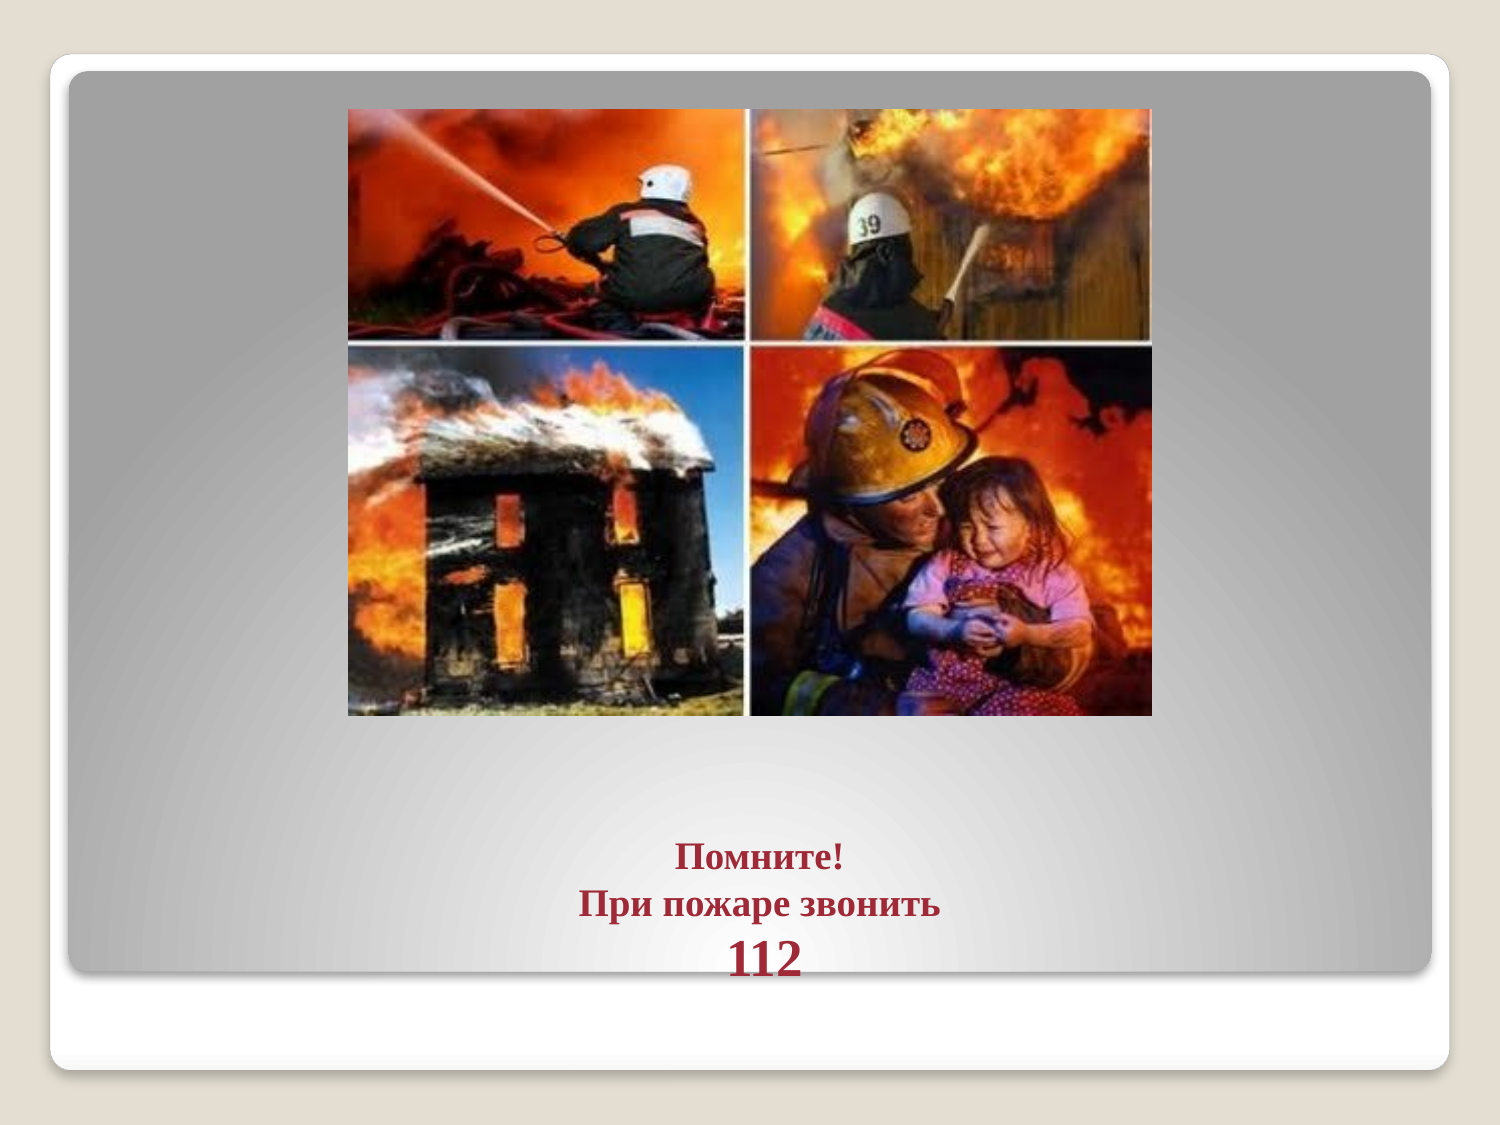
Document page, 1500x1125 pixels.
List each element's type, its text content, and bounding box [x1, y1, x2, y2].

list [348, 108, 1152, 717]
title Помните! При пожаре звонить 112 [88, 822, 1431, 995]
